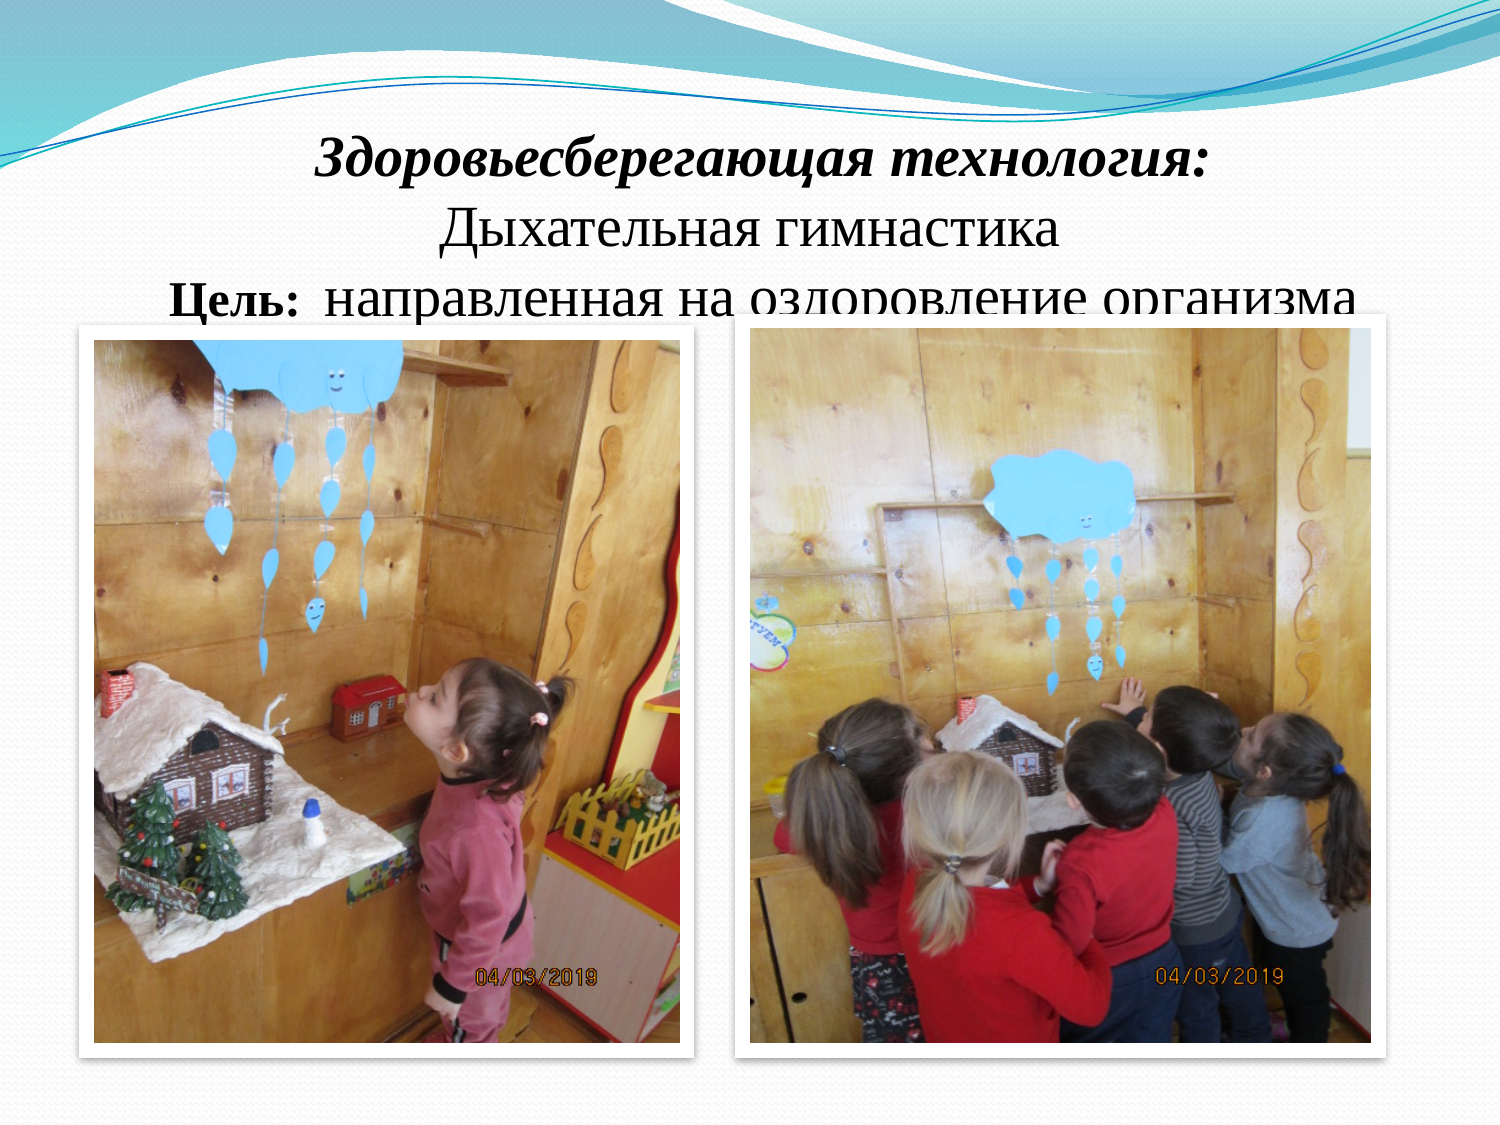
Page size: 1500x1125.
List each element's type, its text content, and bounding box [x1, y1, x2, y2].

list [93, 339, 680, 1044]
picture [749, 327, 1372, 1044]
title Здоровьесберегающая технология: Дыхательная гимнастика Цель: направленная на оздоровление организма [75, 35, 1425, 329]
